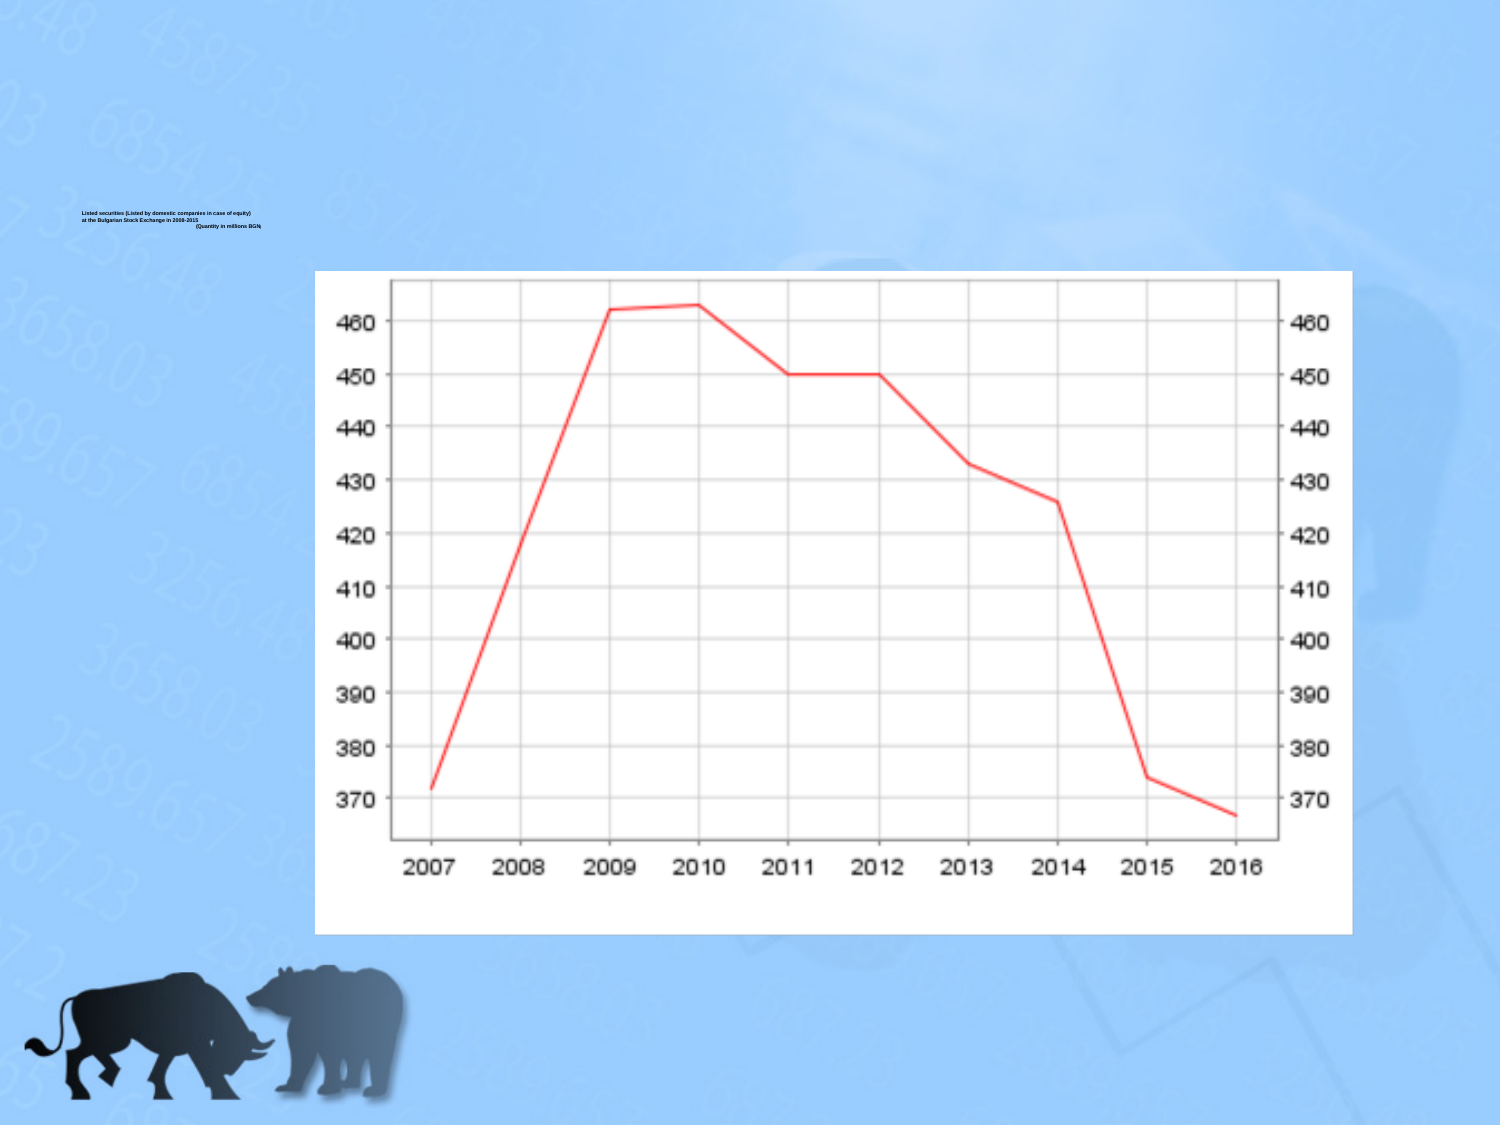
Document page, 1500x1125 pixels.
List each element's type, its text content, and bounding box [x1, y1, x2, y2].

title Listed securities (Listed by domestic companies in case of equity) at the Bulgarian Stock Exchange in 2008-2015 (Quantity in millions BGN) [66, 49, 1417, 238]
picture [0, 0, 1500, 1125]
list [315, 271, 1356, 938]
